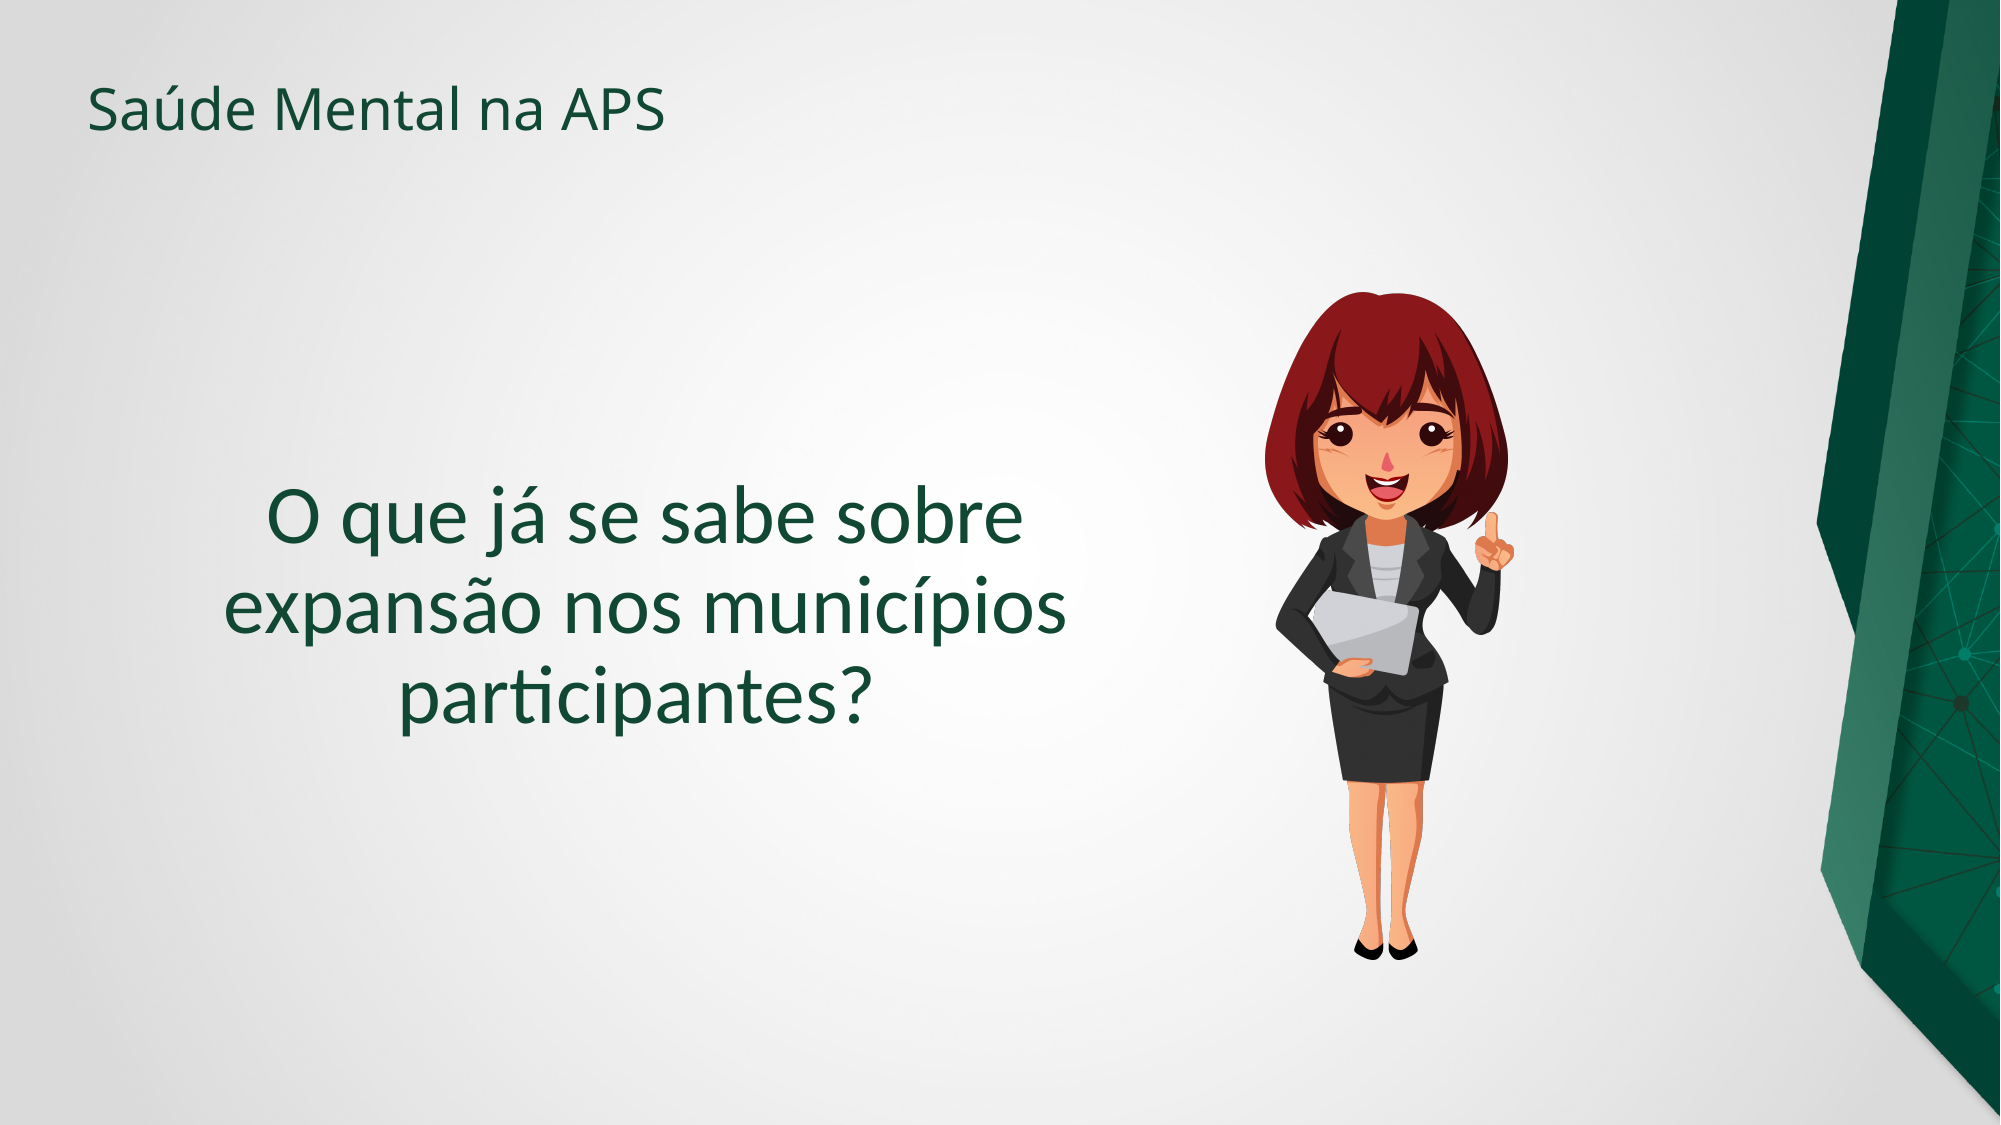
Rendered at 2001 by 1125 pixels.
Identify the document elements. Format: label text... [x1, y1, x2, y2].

picture [0, 0, 2000, 1125]
text_box O que já se sabe sobre expansão nos municípios participantes? [141, 467, 1151, 746]
